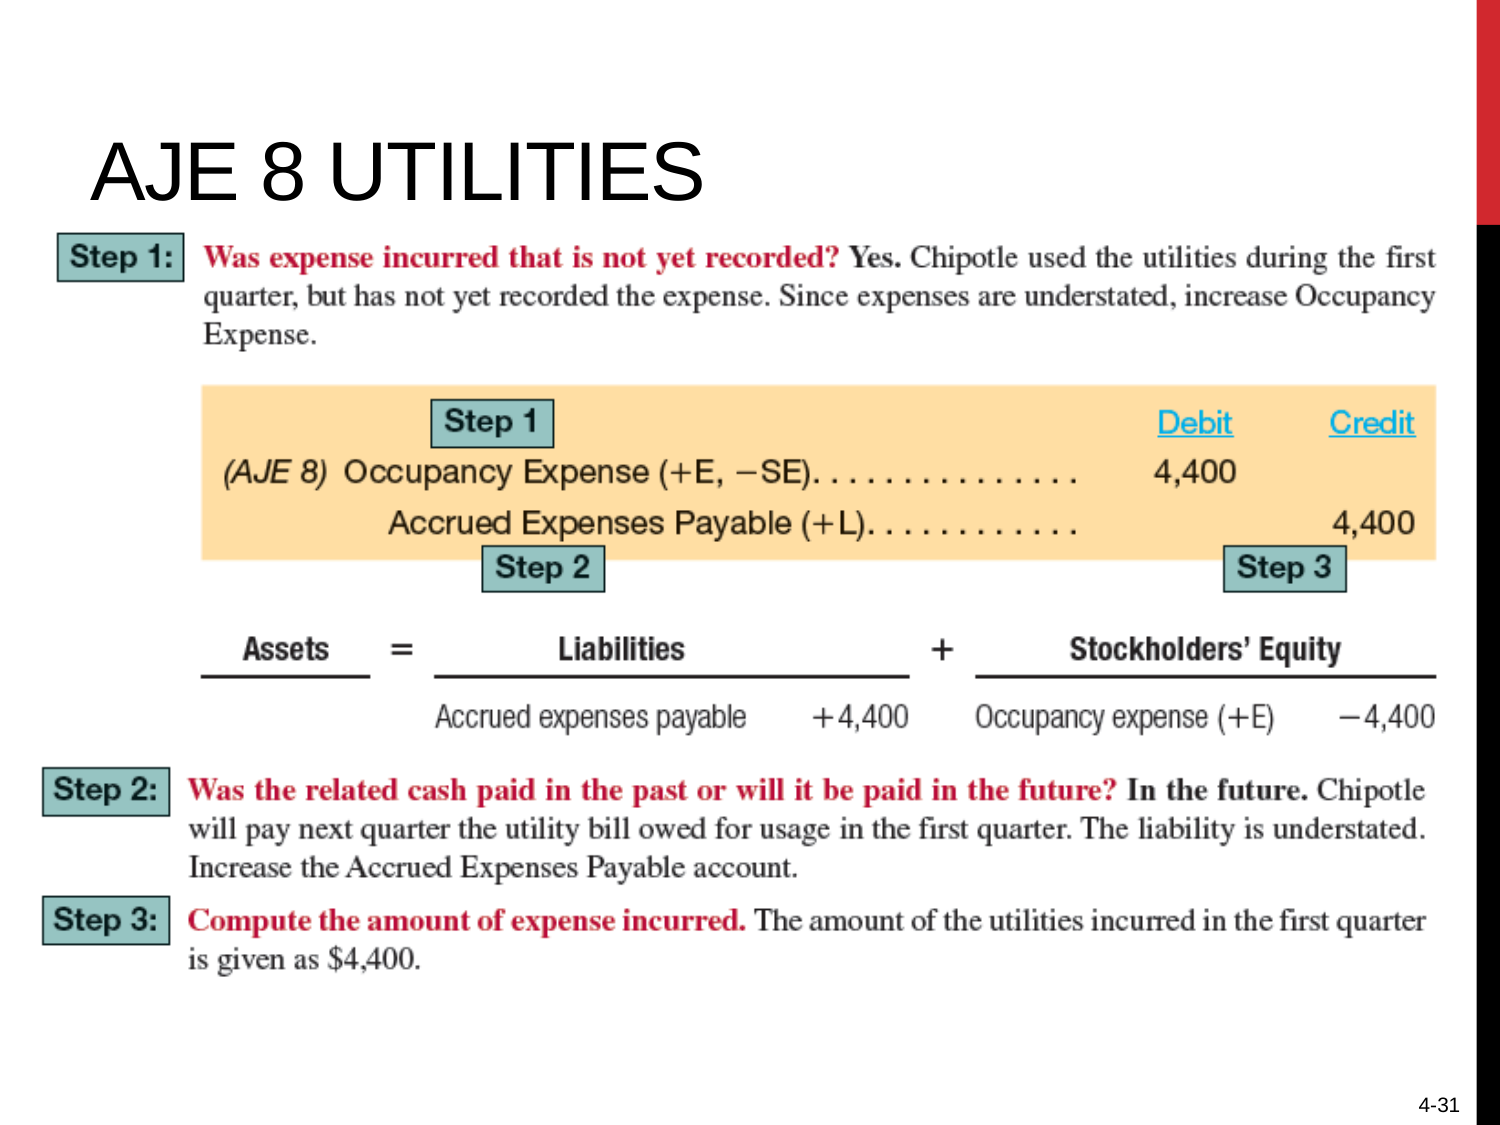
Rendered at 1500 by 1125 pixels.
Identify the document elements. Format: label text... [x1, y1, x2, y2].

title Aje 8 utilities [75, 0, 1450, 220]
picture [36, 224, 1445, 988]
text_box 4-31 [1187, 1084, 1475, 1125]
